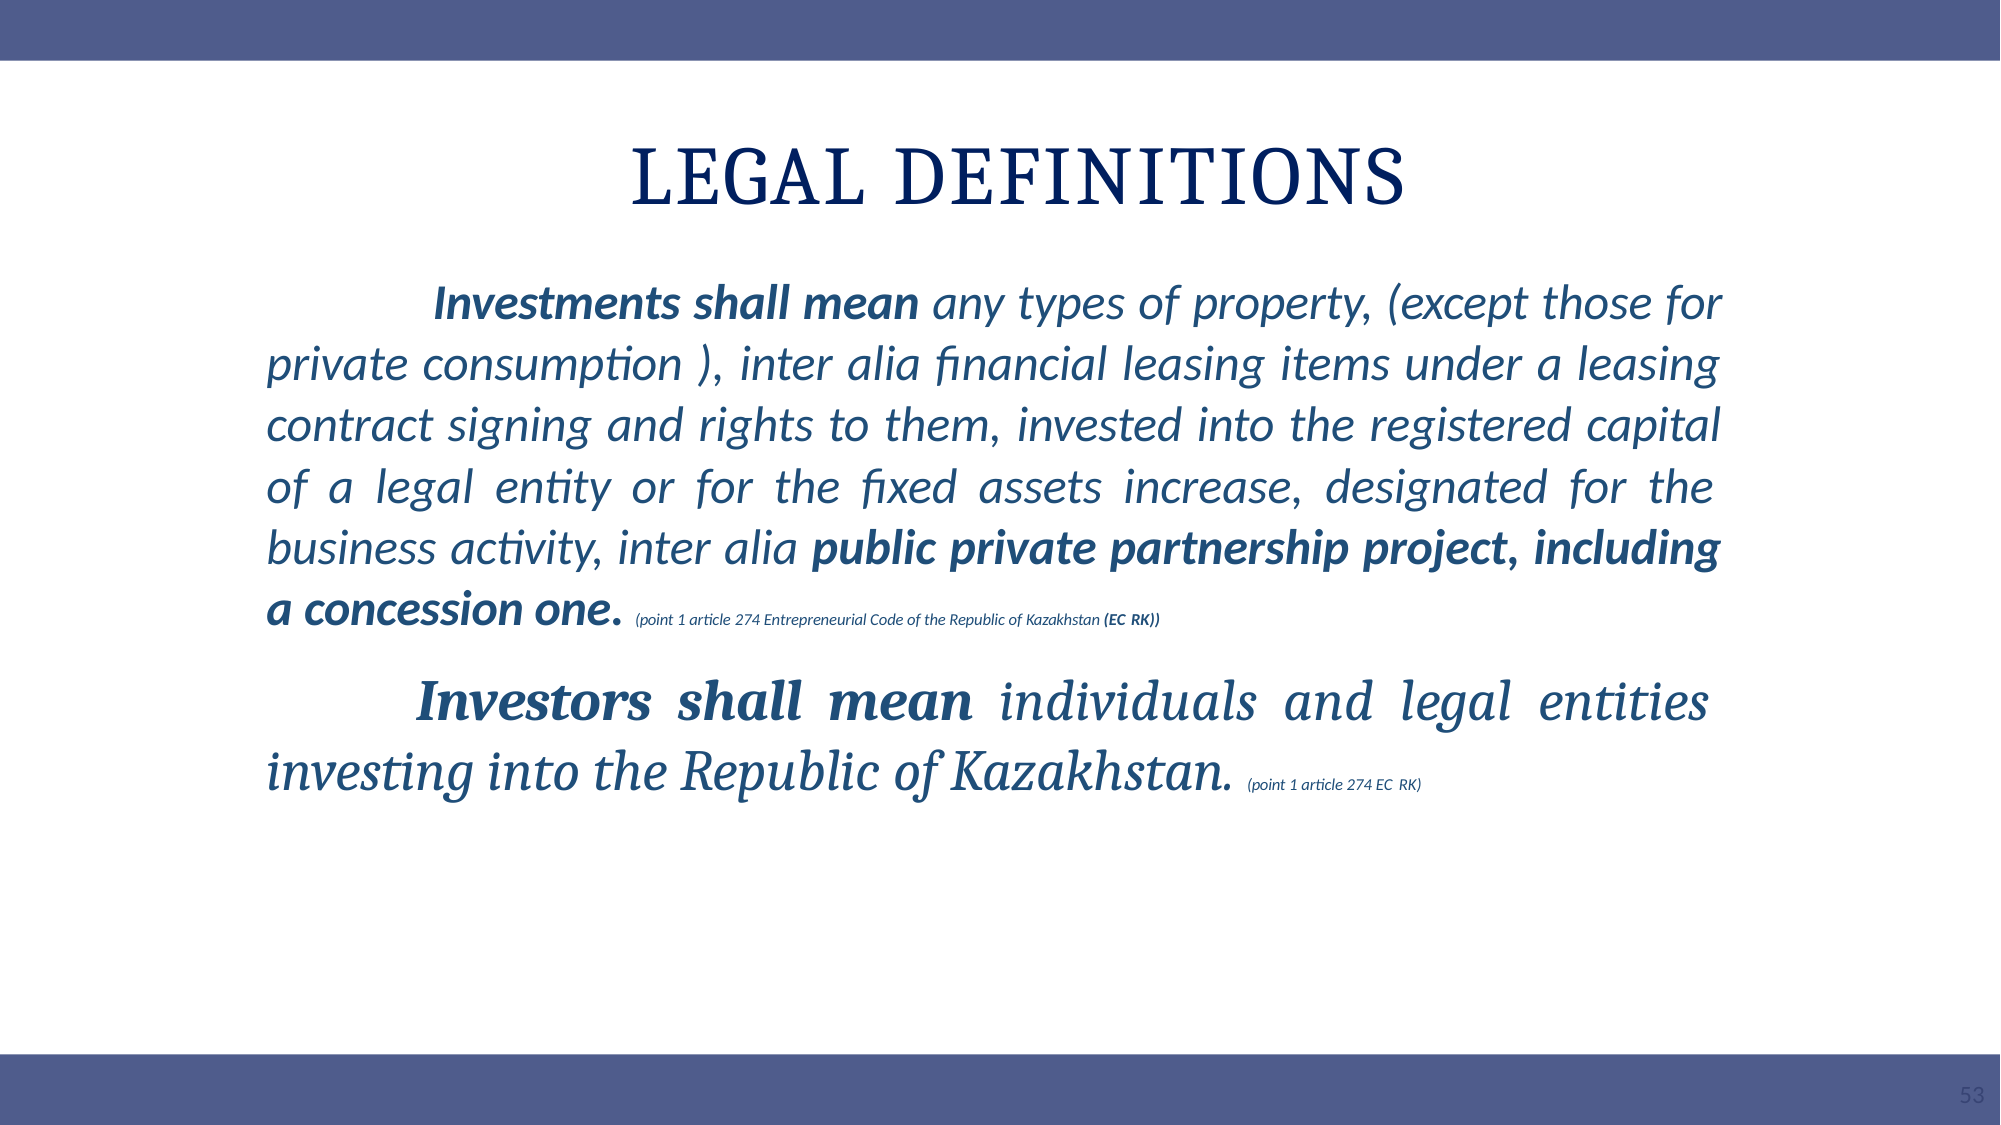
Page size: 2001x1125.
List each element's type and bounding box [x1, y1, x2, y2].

text_box [264, 261, 1736, 803]
title [628, 75, 1473, 261]
text_box [0, 1054, 2000, 1125]
text_box [0, 0, 2000, 61]
